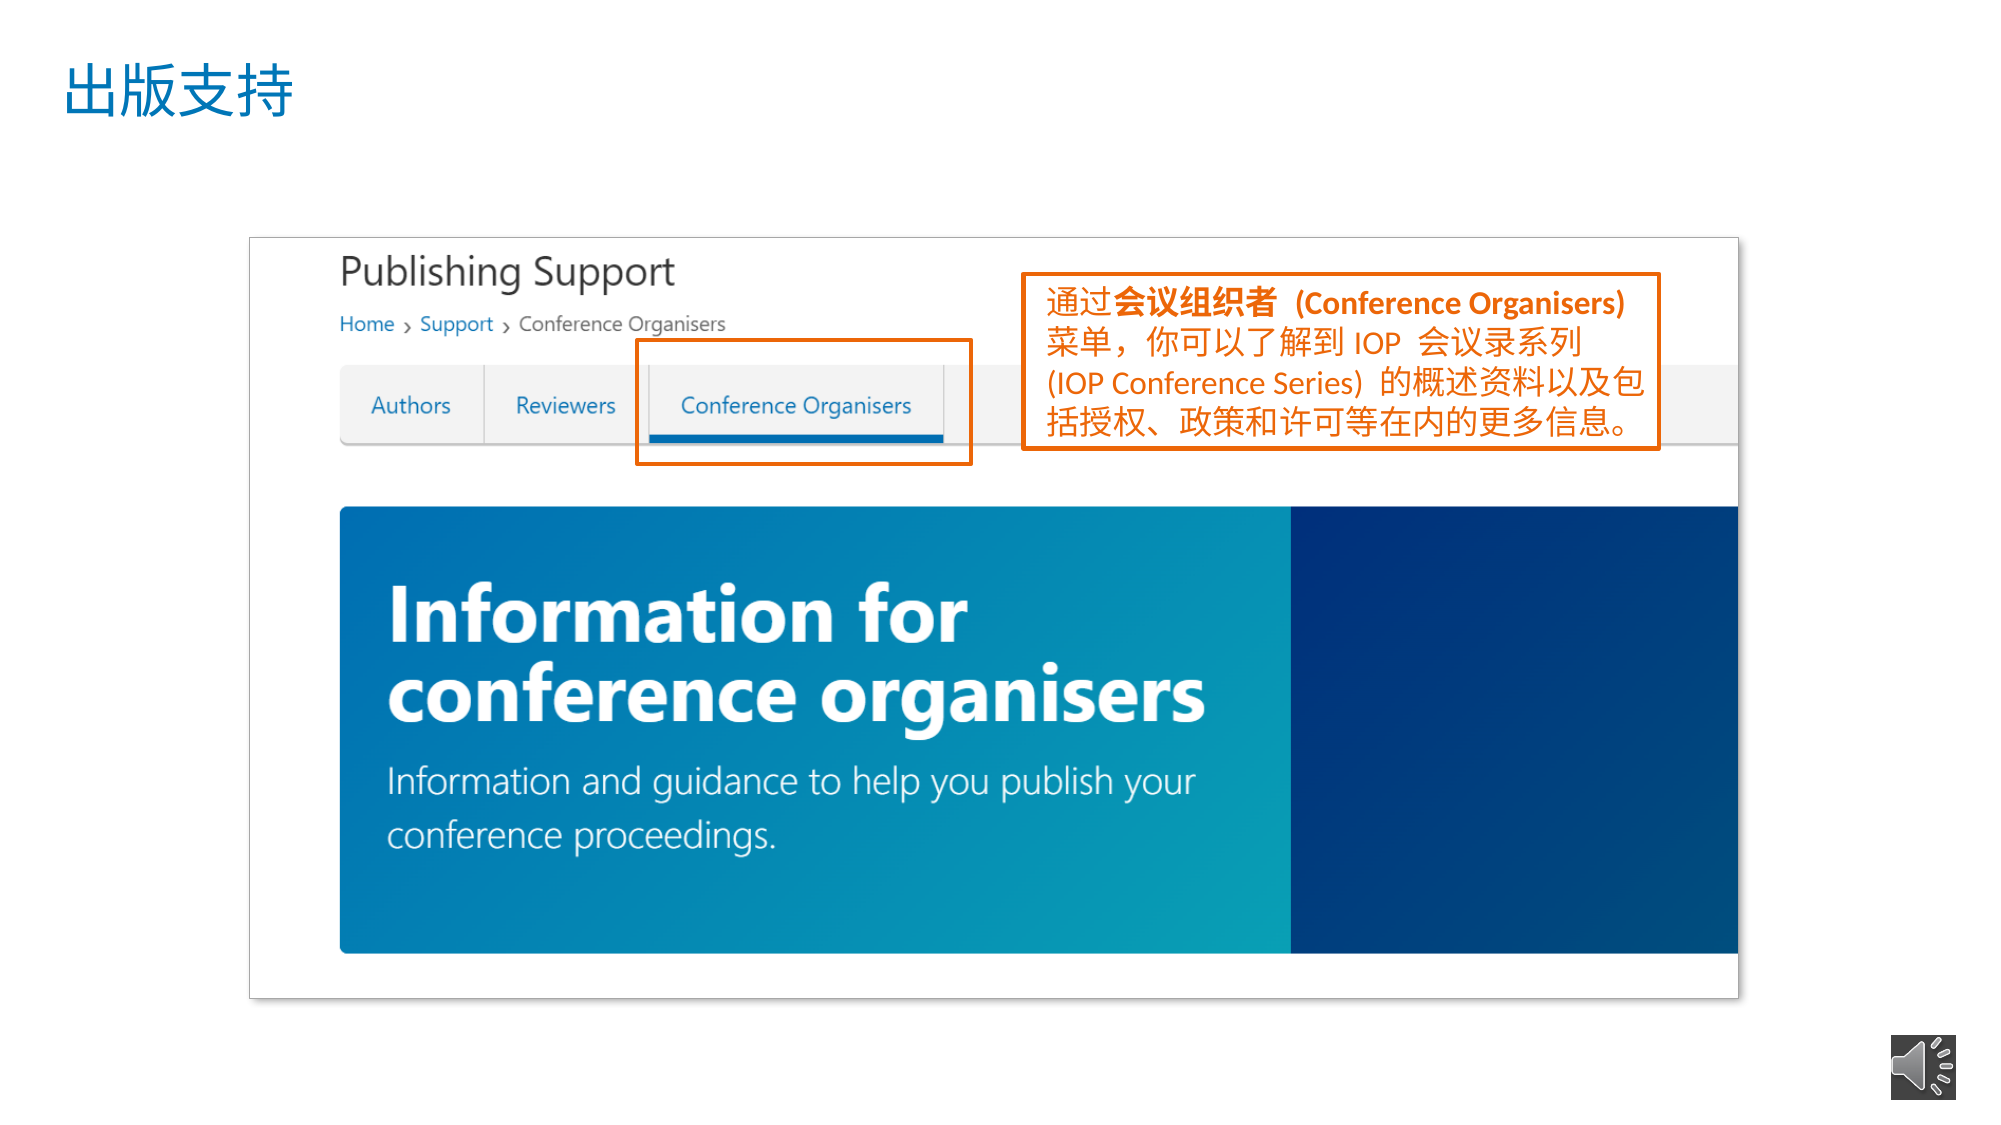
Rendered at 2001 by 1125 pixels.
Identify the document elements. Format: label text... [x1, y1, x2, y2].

text_box 出版支持 [53, 47, 678, 132]
picture [1889, 1034, 1958, 1102]
picture [249, 237, 1739, 998]
